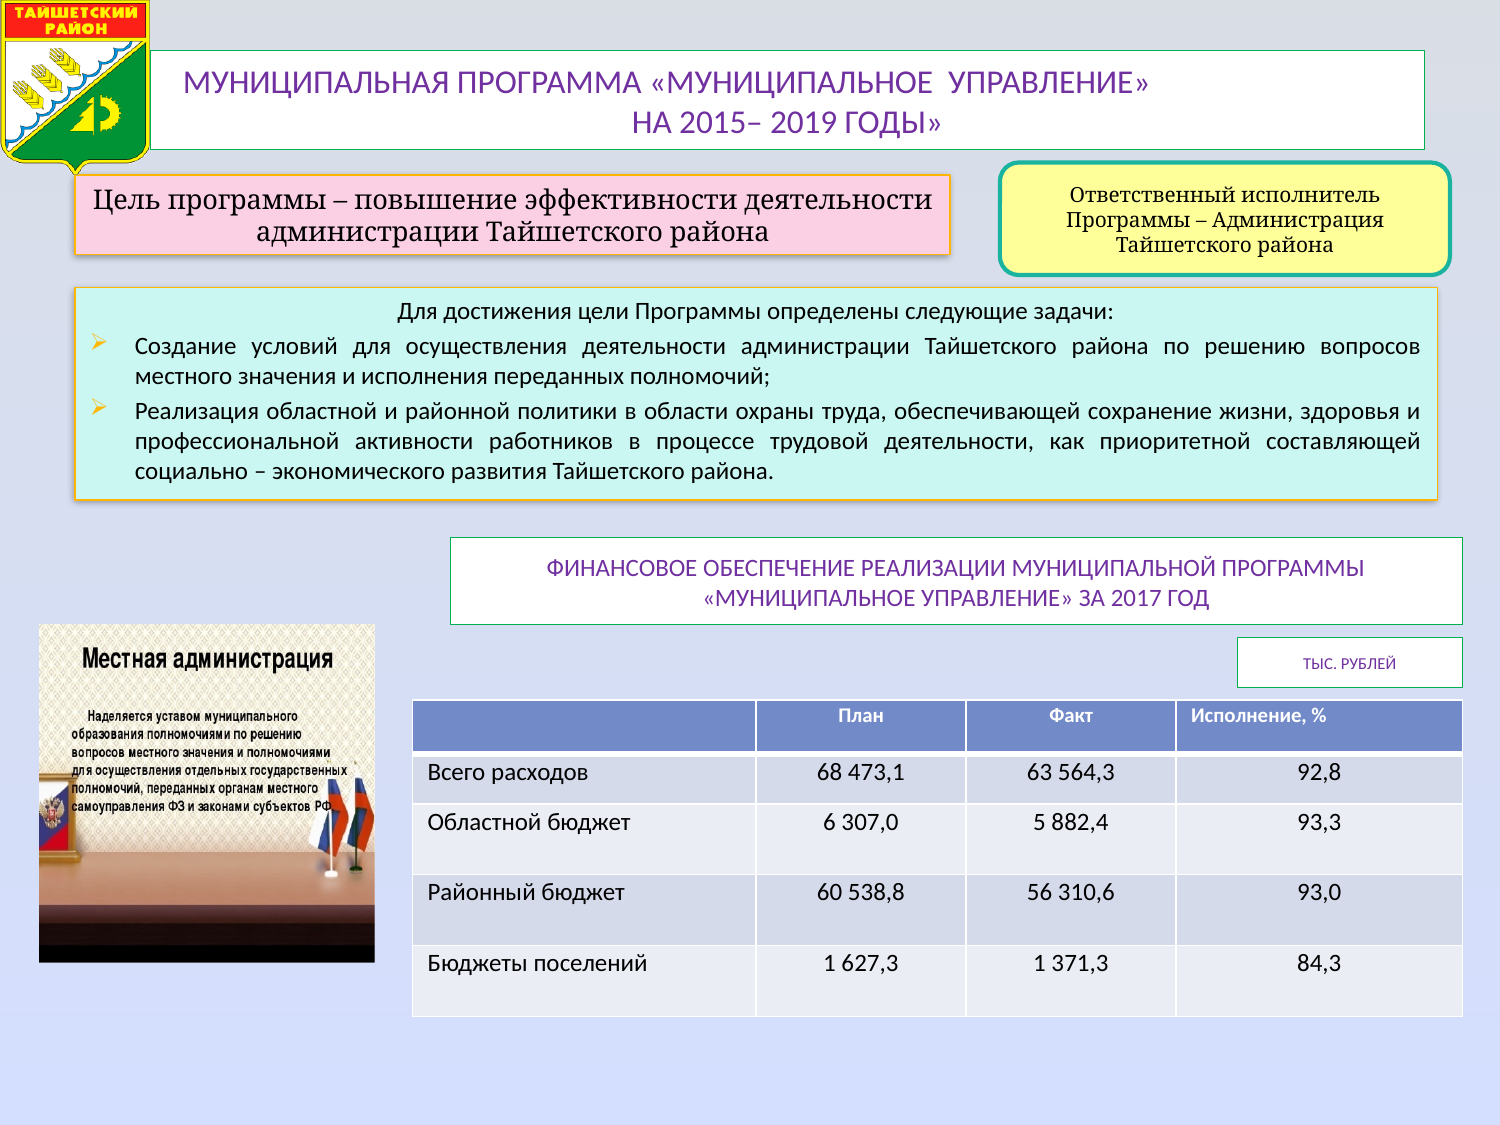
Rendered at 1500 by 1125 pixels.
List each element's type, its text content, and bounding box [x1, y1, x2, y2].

text_box Для достижения цели Программы определены следующие задачи: Создание условий для осуществления деятельности администрации Тайшетского района по решению вопросов местного значения и исполнения переданных полномочий; Реализация областной и районной политики в области охраны труда, обеспечивающей сохранение жизни, здоровья и профессиональной активности работников в процессе трудовой деятельности, как приоритетной составляющей социально – экономического развития Тайшетского района. [74, 287, 1438, 501]
table_header [413, 701, 755, 751]
title Муниципальная программа «муниципальное Управление» на 2015– 2019 годы» [154, 50, 1425, 150]
table_cell Районный бюджет [413, 875, 755, 945]
table_cell 93,0 [1177, 875, 1462, 945]
picture [0, 0, 151, 176]
table_cell Бюджеты поселений [413, 946, 755, 1016]
table_cell Областной бюджет [413, 805, 755, 874]
table_cell 5 882,4 [967, 805, 1175, 874]
text_box Ответственный исполнитель Программы – Администрация Тайшетского района [997, 160, 1453, 278]
table_cell 92,8 [1177, 757, 1462, 803]
table_cell Всего расходов [413, 757, 755, 803]
table_cell 93,3 [1177, 805, 1462, 874]
table_cell 60 538,8 [757, 875, 965, 945]
table_header Исполнение, % [1177, 701, 1462, 751]
table_header Факт [967, 701, 1175, 751]
table_cell 6 307,0 [757, 805, 965, 874]
table_cell 84,3 [1177, 946, 1462, 1016]
text_box Тыс. рублей [1237, 637, 1463, 688]
text_box Финансовое обеспечение реализации муниципальной программы «Муниципальное управление» за 2017 год [450, 537, 1463, 625]
table_cell 1 371,3 [967, 946, 1175, 1016]
picture [38, 624, 376, 963]
text_box Цель программы – повышение эффективности деятельности администрации Тайшетского района [74, 174, 951, 255]
table_cell 68 473,1 [757, 757, 965, 803]
table_cell 1 627,3 [757, 946, 965, 1016]
table_cell 63 564,3 [967, 757, 1175, 803]
table_cell 56 310,6 [967, 875, 1175, 945]
table_header План [757, 701, 965, 751]
